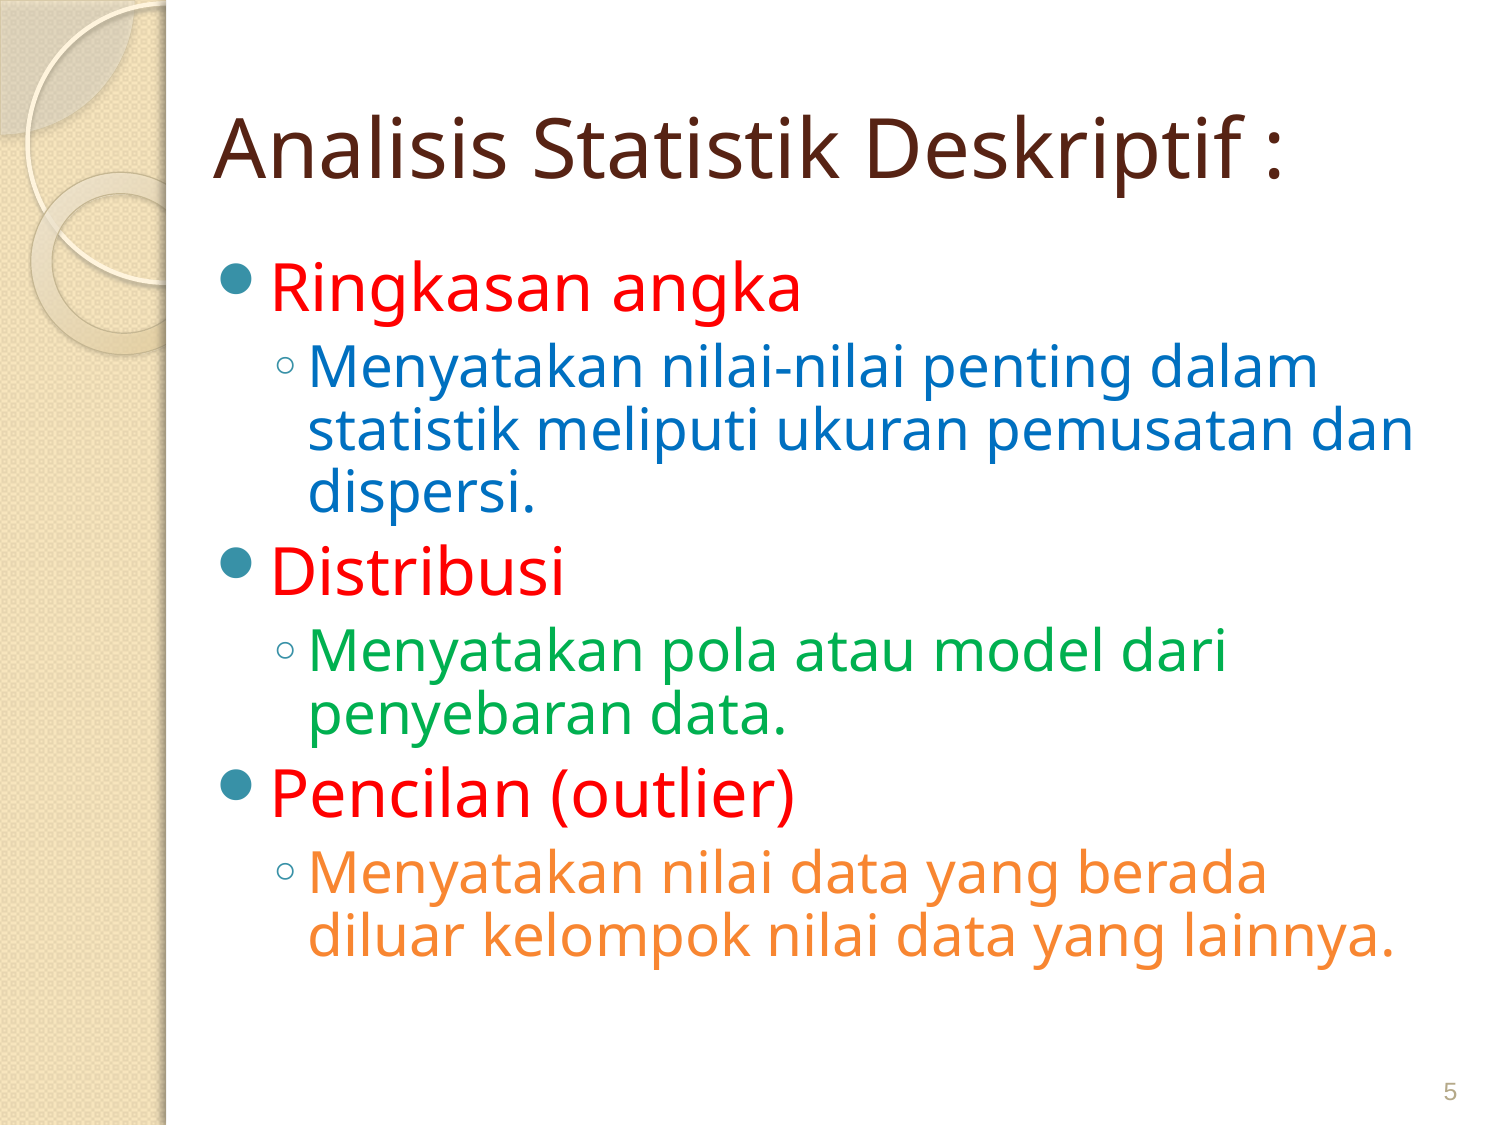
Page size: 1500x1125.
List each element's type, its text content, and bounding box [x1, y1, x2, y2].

list Ringkasan angka Menyatakan nilai-nilai penting dalam statistik meliputi ukuran pemusatan dan dispersi. Distribusi Menyatakan pola atau model dari penyebaran data. Pencilan (outlier) Menyatakan nilai data yang berada diluar kelompok nilai data yang lainnya. [187, 245, 1442, 1034]
title Analisis Statistik Deskriptif : [199, 70, 1462, 221]
slide_number 5 [1413, 1034, 1488, 1113]
